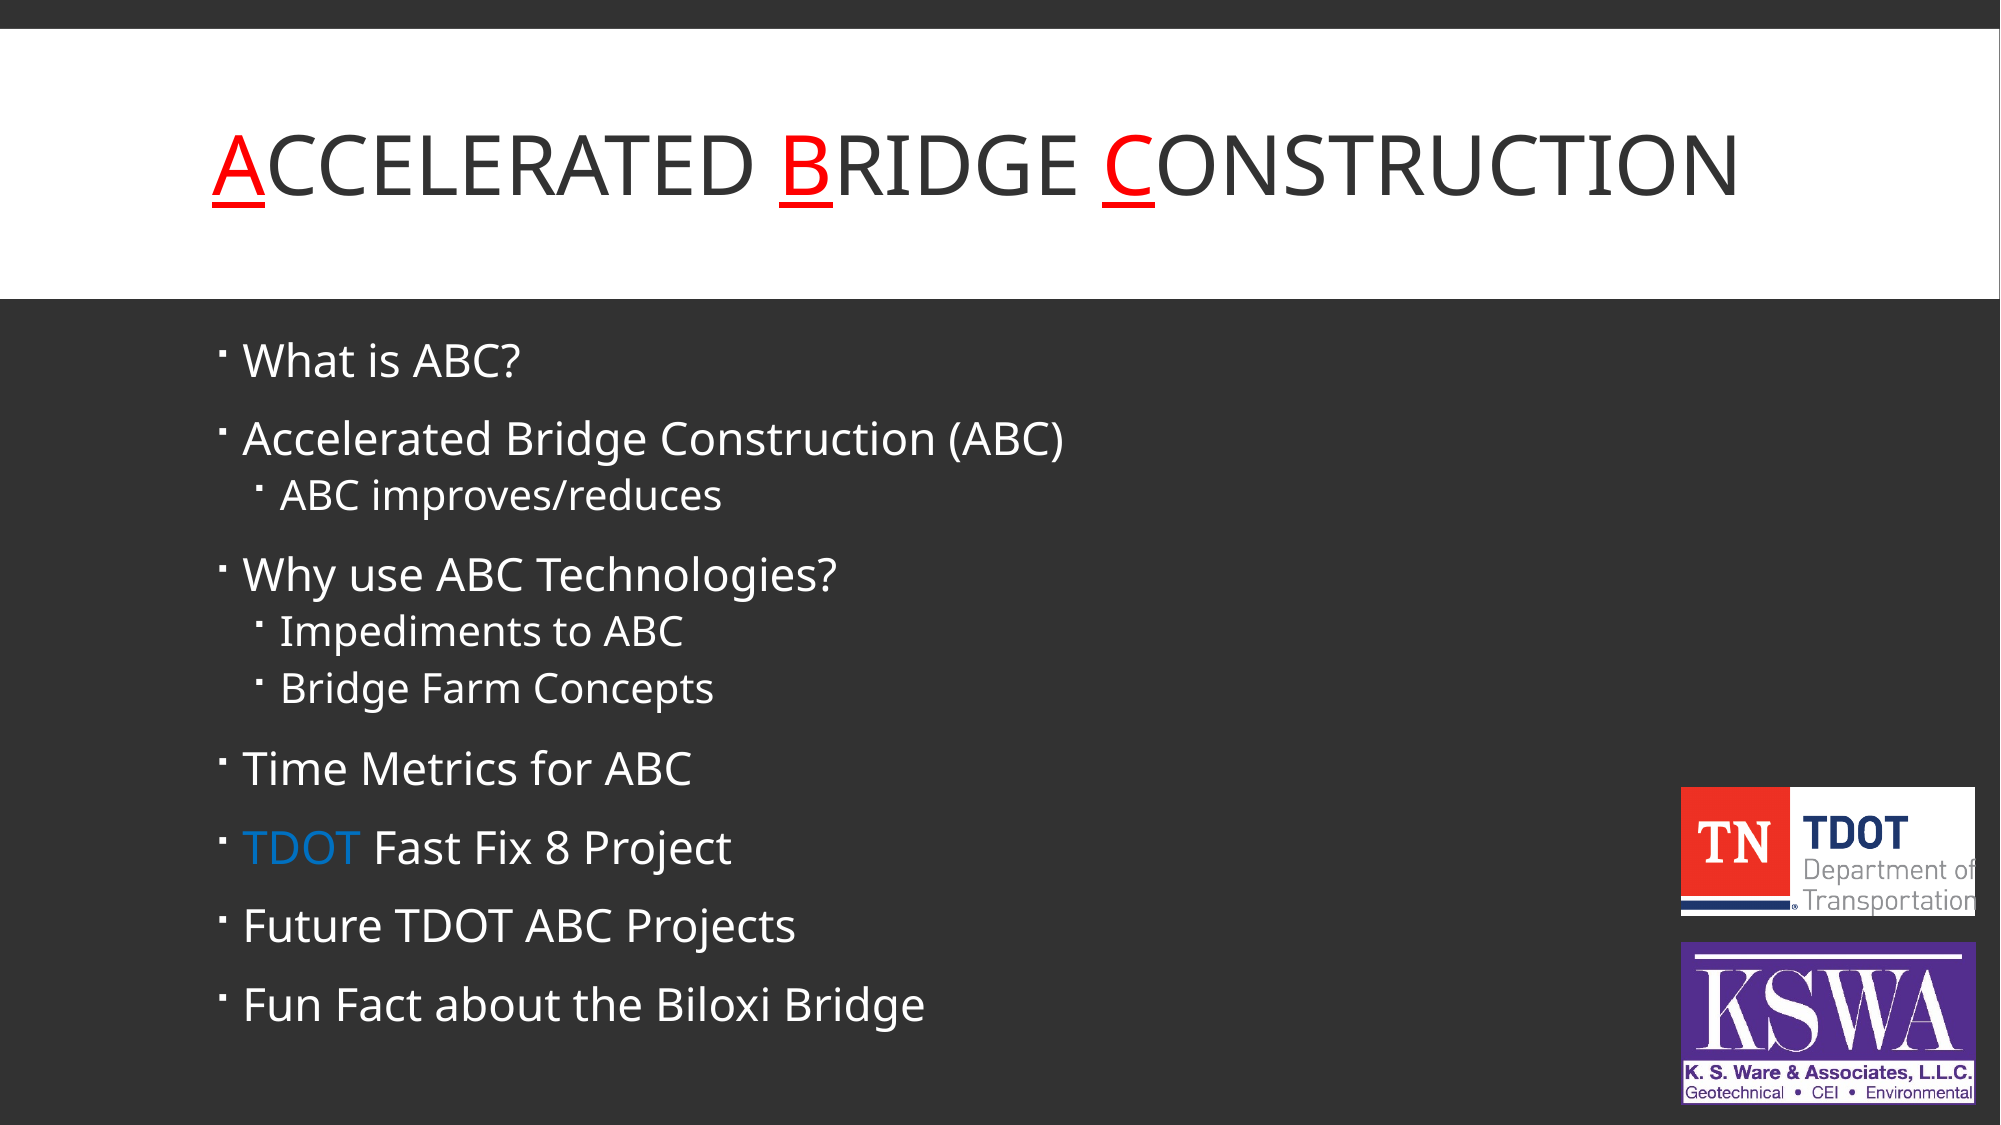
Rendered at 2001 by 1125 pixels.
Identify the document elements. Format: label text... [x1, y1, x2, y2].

list What is ABC? Accelerated Bridge Construction (ABC) ABC improves/reduces Why use ABC Technologies? Impediments to ABC Bridge Farm Concepts Time Metrics for ABC TDOT Fast Fix 8 Project Future TDOT ABC Projects Fun Fact about the Biloxi Bridge [197, 329, 1803, 1125]
picture [1680, 942, 1976, 1105]
title Accelerated bridge construction [197, 46, 1803, 295]
picture [1680, 787, 1976, 917]
